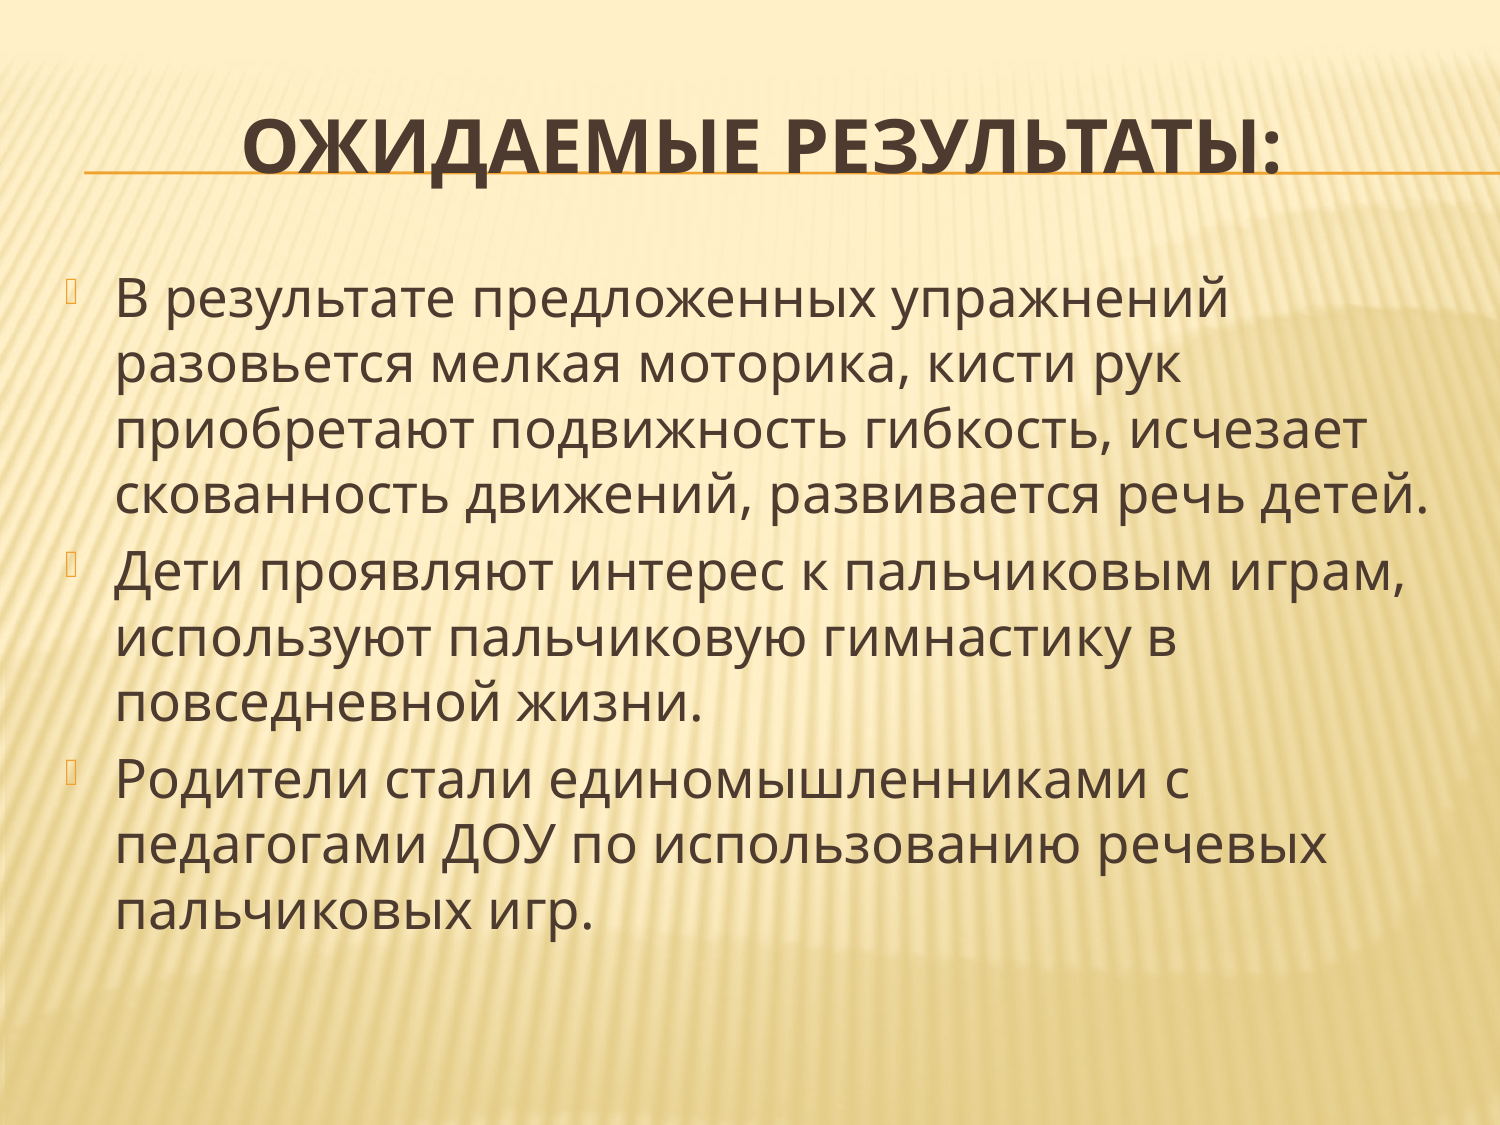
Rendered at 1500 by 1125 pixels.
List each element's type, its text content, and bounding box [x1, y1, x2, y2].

list В результате предложенных упражнений разовьется мелкая моторика, кисти рук приобретают подвижность гибкость, исчезает скованность движений, развивается речь детей. Дети проявляют интерес к пальчиковым играм, используют пальчиковую гимнастику в повседневной жизни. Родители стали единомышленниками с педагогами ДОУ по использованию речевых пальчиковых игр. [50, 254, 1475, 998]
title Ожидаемые результаты: [50, 75, 1475, 213]
